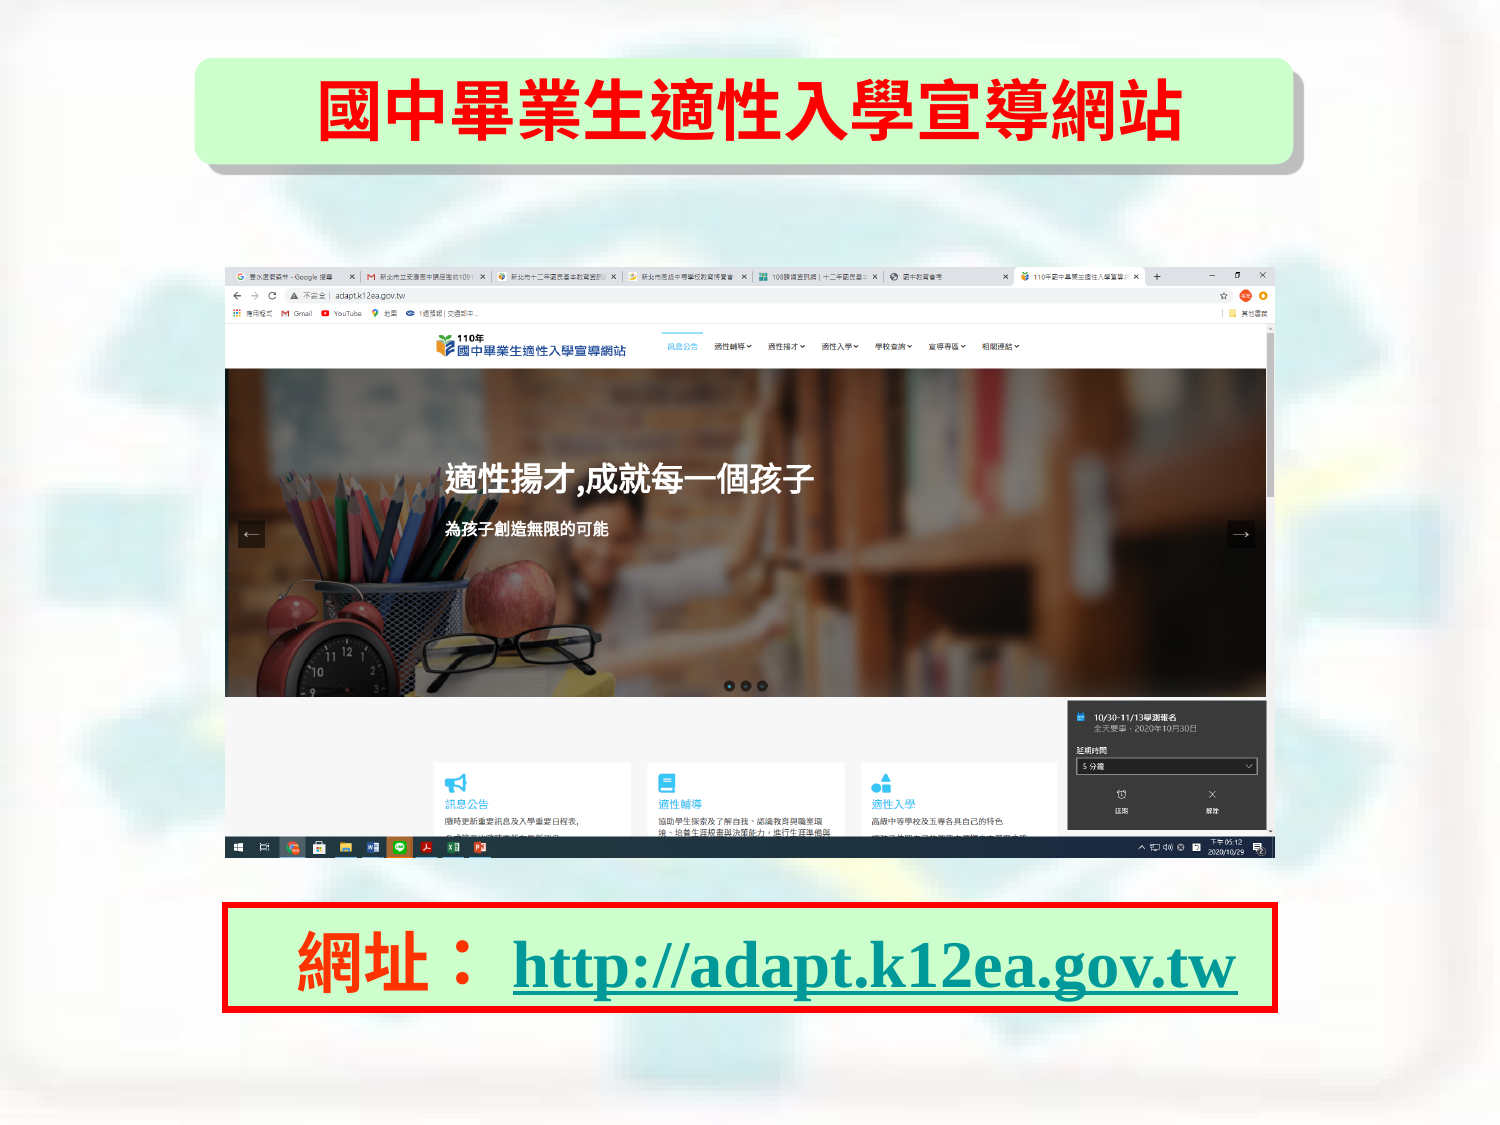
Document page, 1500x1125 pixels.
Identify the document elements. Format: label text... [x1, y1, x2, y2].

text_box 網址：http://adapt.k12ea.gov.tw [224, 904, 1275, 1010]
picture [0, 0, 1500, 1125]
text_box 國中畢業生適性入學宣導網站 [106, 61, 1394, 157]
text_box [198, 157, 1290, 165]
text_box [202, 57, 1286, 61]
